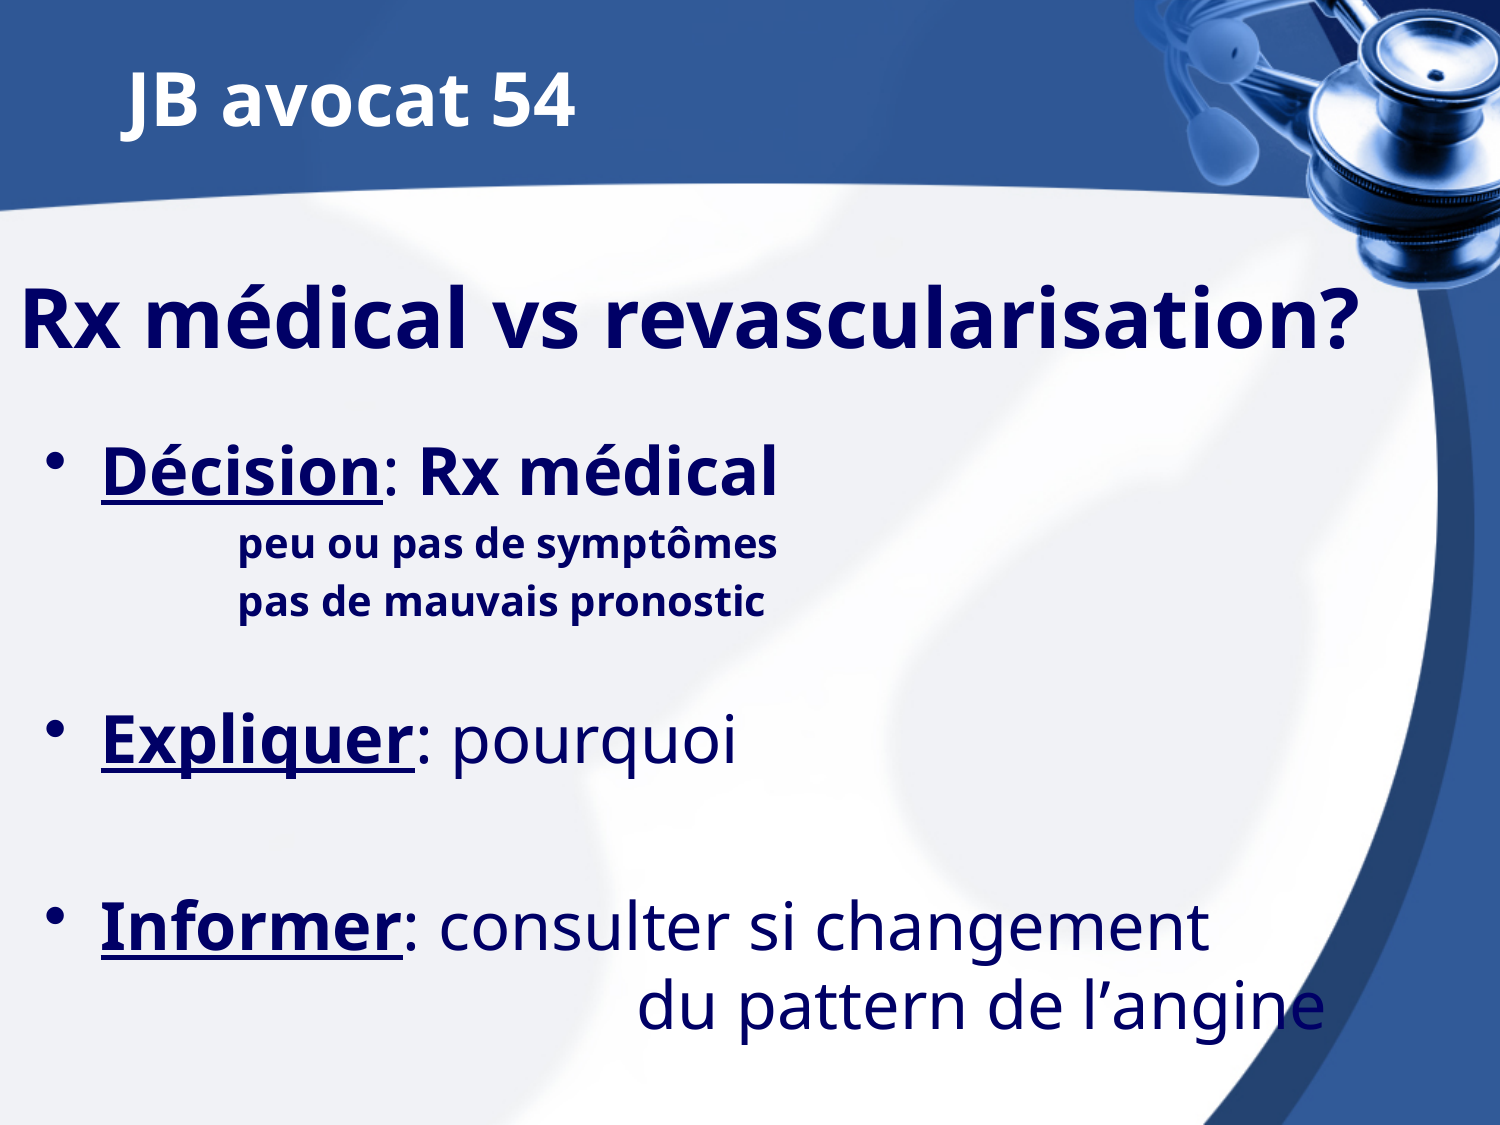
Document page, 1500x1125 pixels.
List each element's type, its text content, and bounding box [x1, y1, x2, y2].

list Décision: Rx médical peu ou pas de symptômes pas de mauvais pronostic Expliquer: pourquoi Informer: consulter si changement du pattern de l’angine [29, 420, 1380, 1125]
text_box JB avocat 54 [111, 44, 612, 150]
title Rx médical vs revascularisation? [3, 101, 1474, 290]
picture [0, 0, 1500, 1125]
